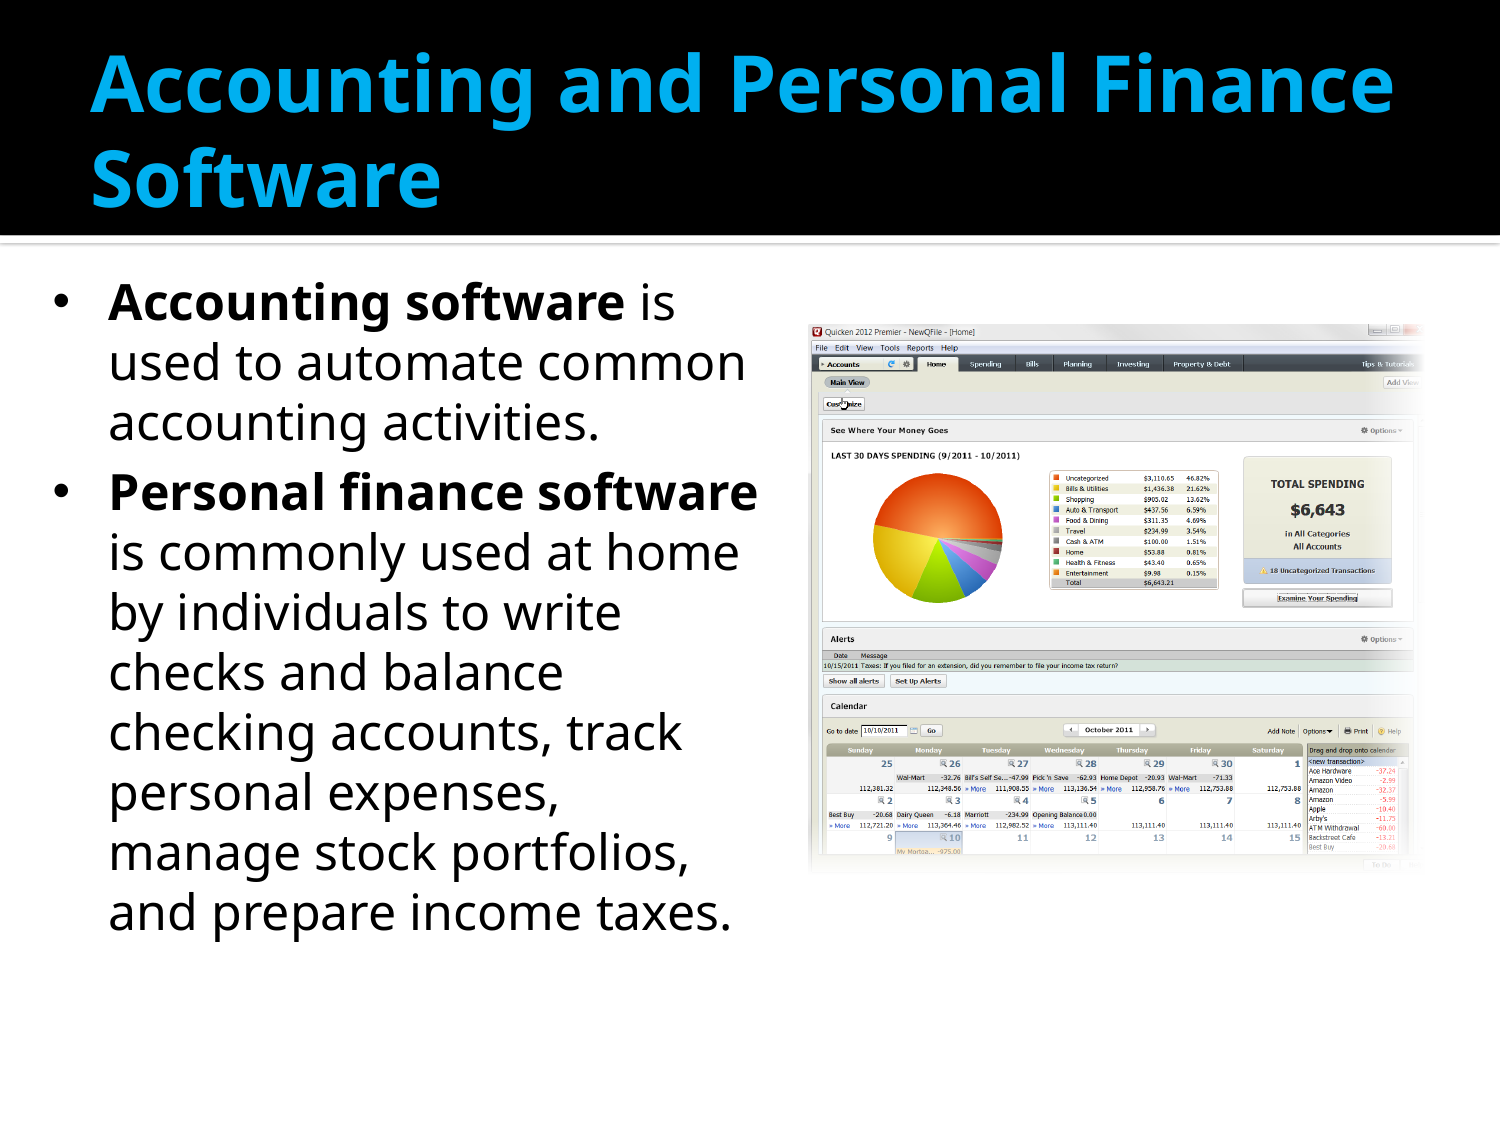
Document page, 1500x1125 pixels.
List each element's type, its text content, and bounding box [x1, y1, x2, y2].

title Accounting and Personal Finance Software [75, 25, 1425, 231]
picture [808, 324, 1425, 875]
text_box [782, 262, 1425, 1000]
text_box Accounting software is used to automate common accounting activities. Personal finance software is commonly used at home by individuals to write checks and balance checking accounts, track personal expenses, manage stock portfolios, and prepare income taxes. [37, 262, 782, 1000]
